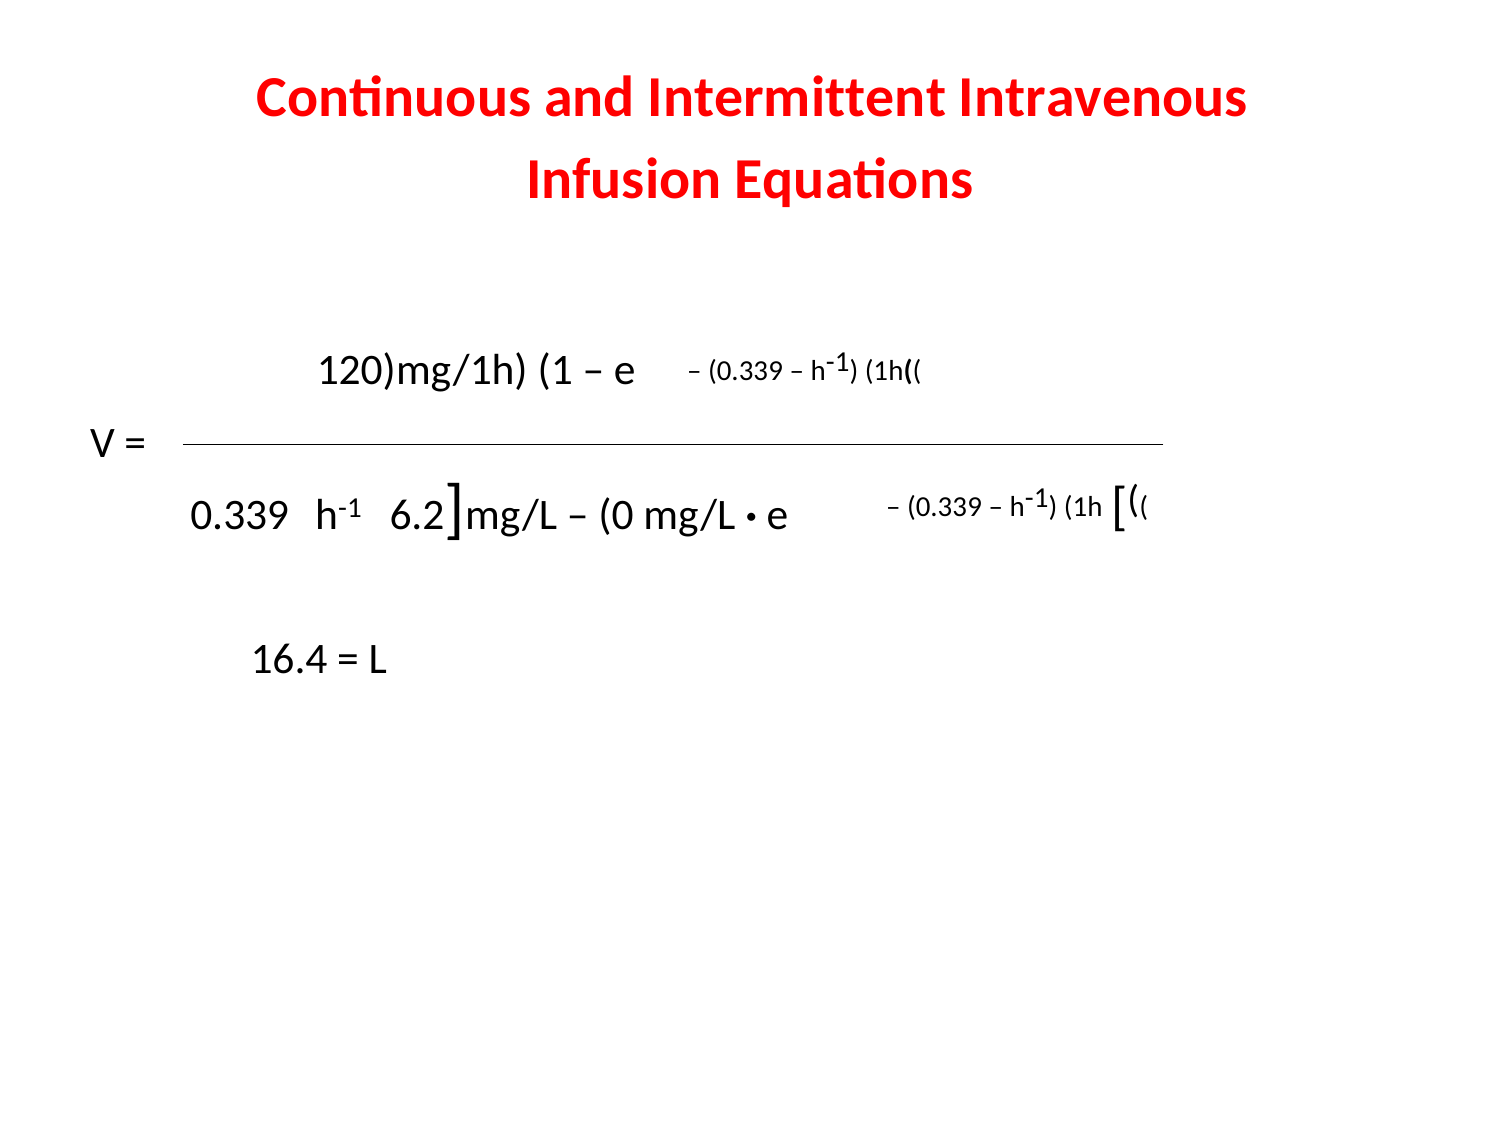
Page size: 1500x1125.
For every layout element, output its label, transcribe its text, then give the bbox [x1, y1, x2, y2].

text_box h-1 [313, 490, 379, 548]
text_box 0.339 [188, 493, 314, 548]
text_box – (0.339 – h-1) (1h [(( [883, 480, 1500, 548]
text_box Continuous and Intermittent Intravenous Infusion Equations [181, 69, 1324, 220]
text_box 120)mg/1h) (1 – e [314, 349, 689, 404]
text_box 16.4 = L [231, 637, 475, 692]
text_box 6.2]mg/L – (0 mg/L · e [377, 493, 884, 548]
text_box V = [87, 421, 164, 476]
text_box – (0.339 – h-1) (1h(( [684, 336, 1000, 404]
